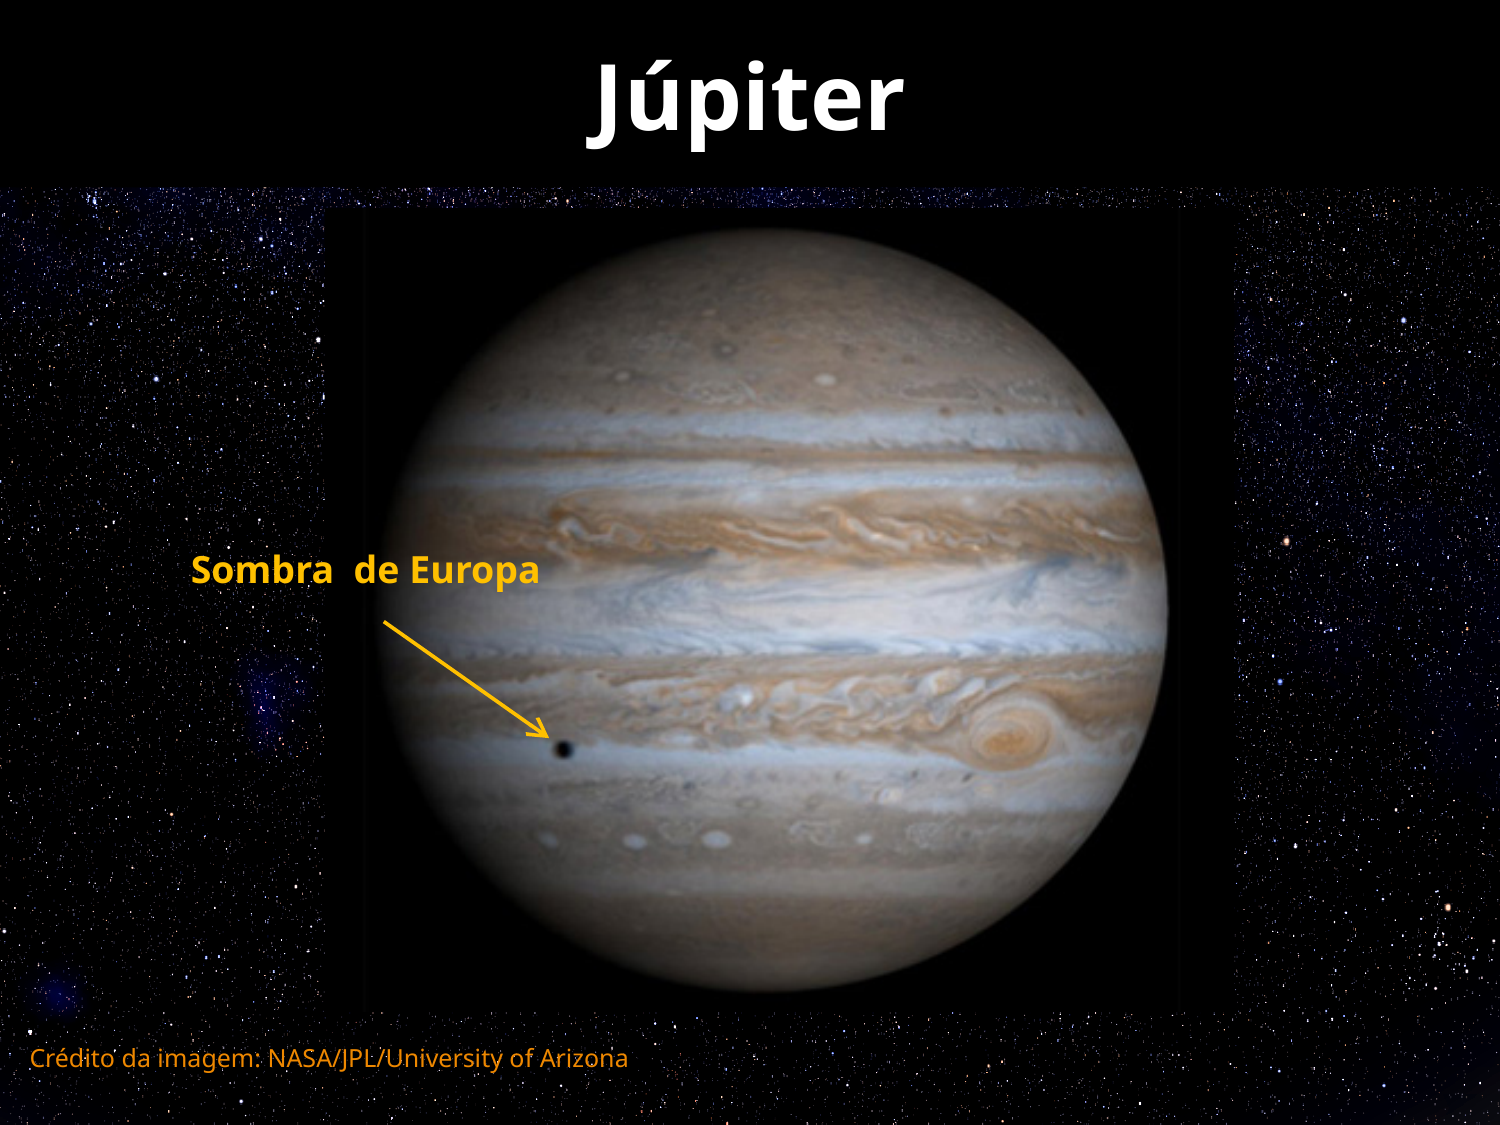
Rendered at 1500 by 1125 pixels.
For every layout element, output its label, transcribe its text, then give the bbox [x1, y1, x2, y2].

picture [0, 188, 1500, 1125]
title Júpiter [0, 0, 1500, 188]
text_box Sombra de Europa [100, 538, 319, 599]
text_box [383, 621, 550, 739]
text_box Crédito da imagem: NASA/JPL/University of Arizona [14, 1035, 645, 1080]
